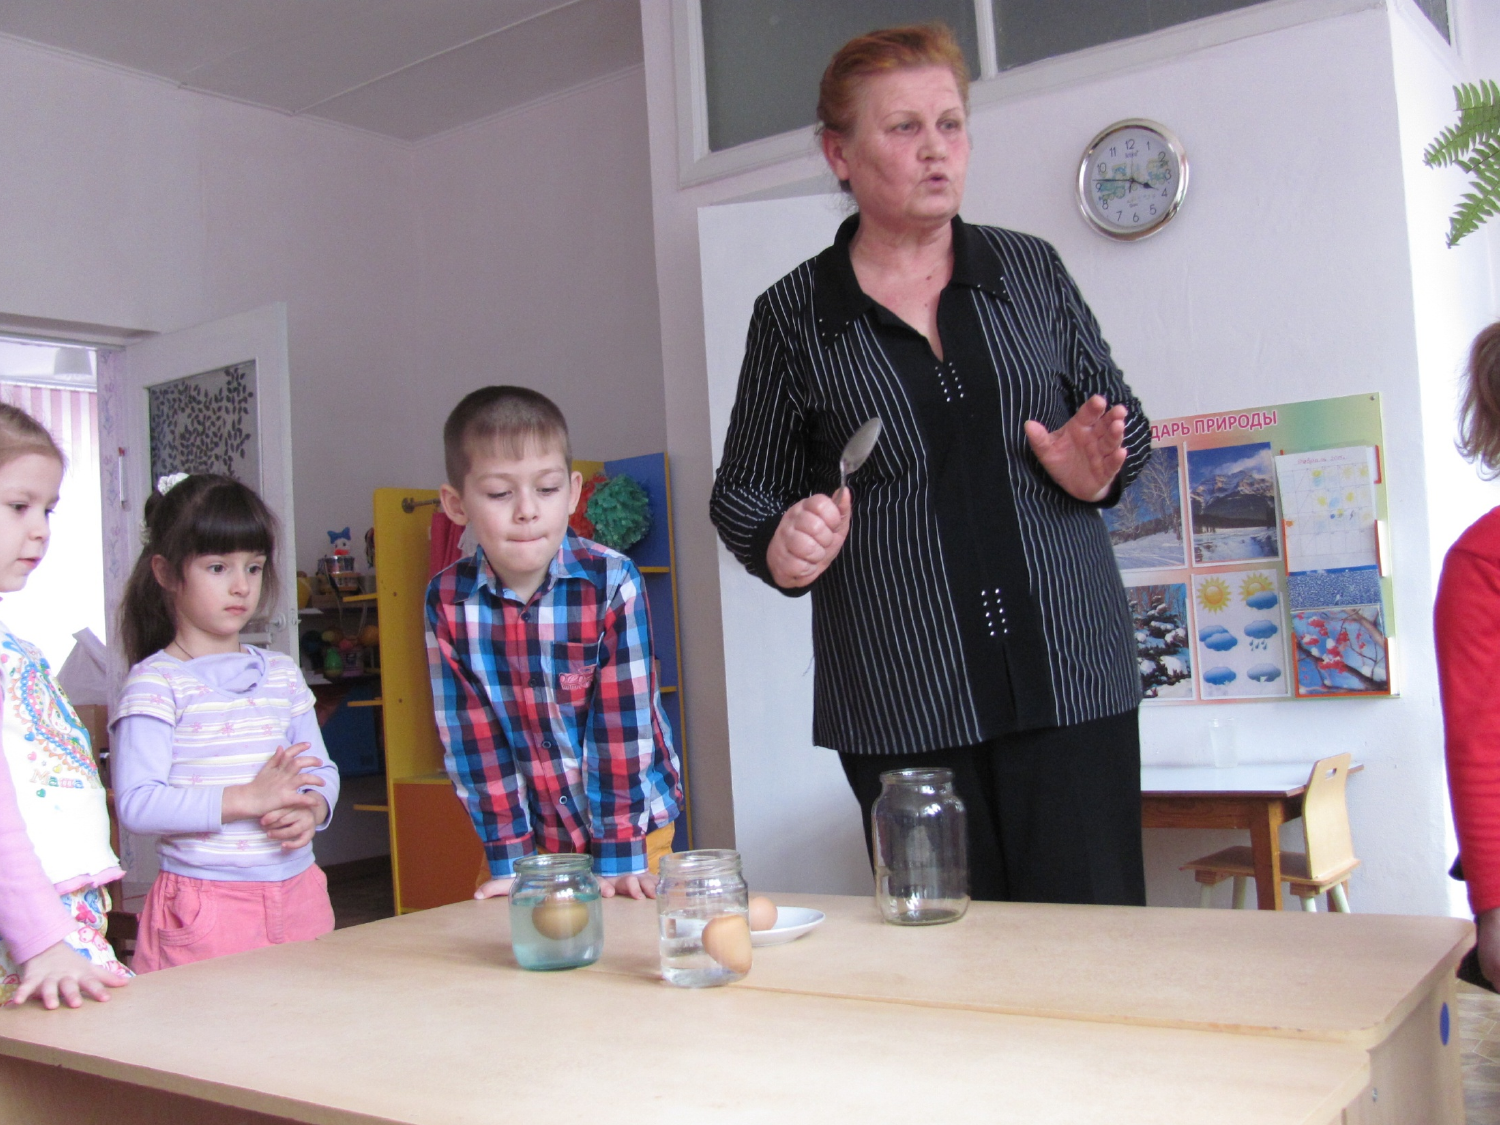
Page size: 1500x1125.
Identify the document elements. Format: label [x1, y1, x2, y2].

list [0, 0, 1500, 1125]
